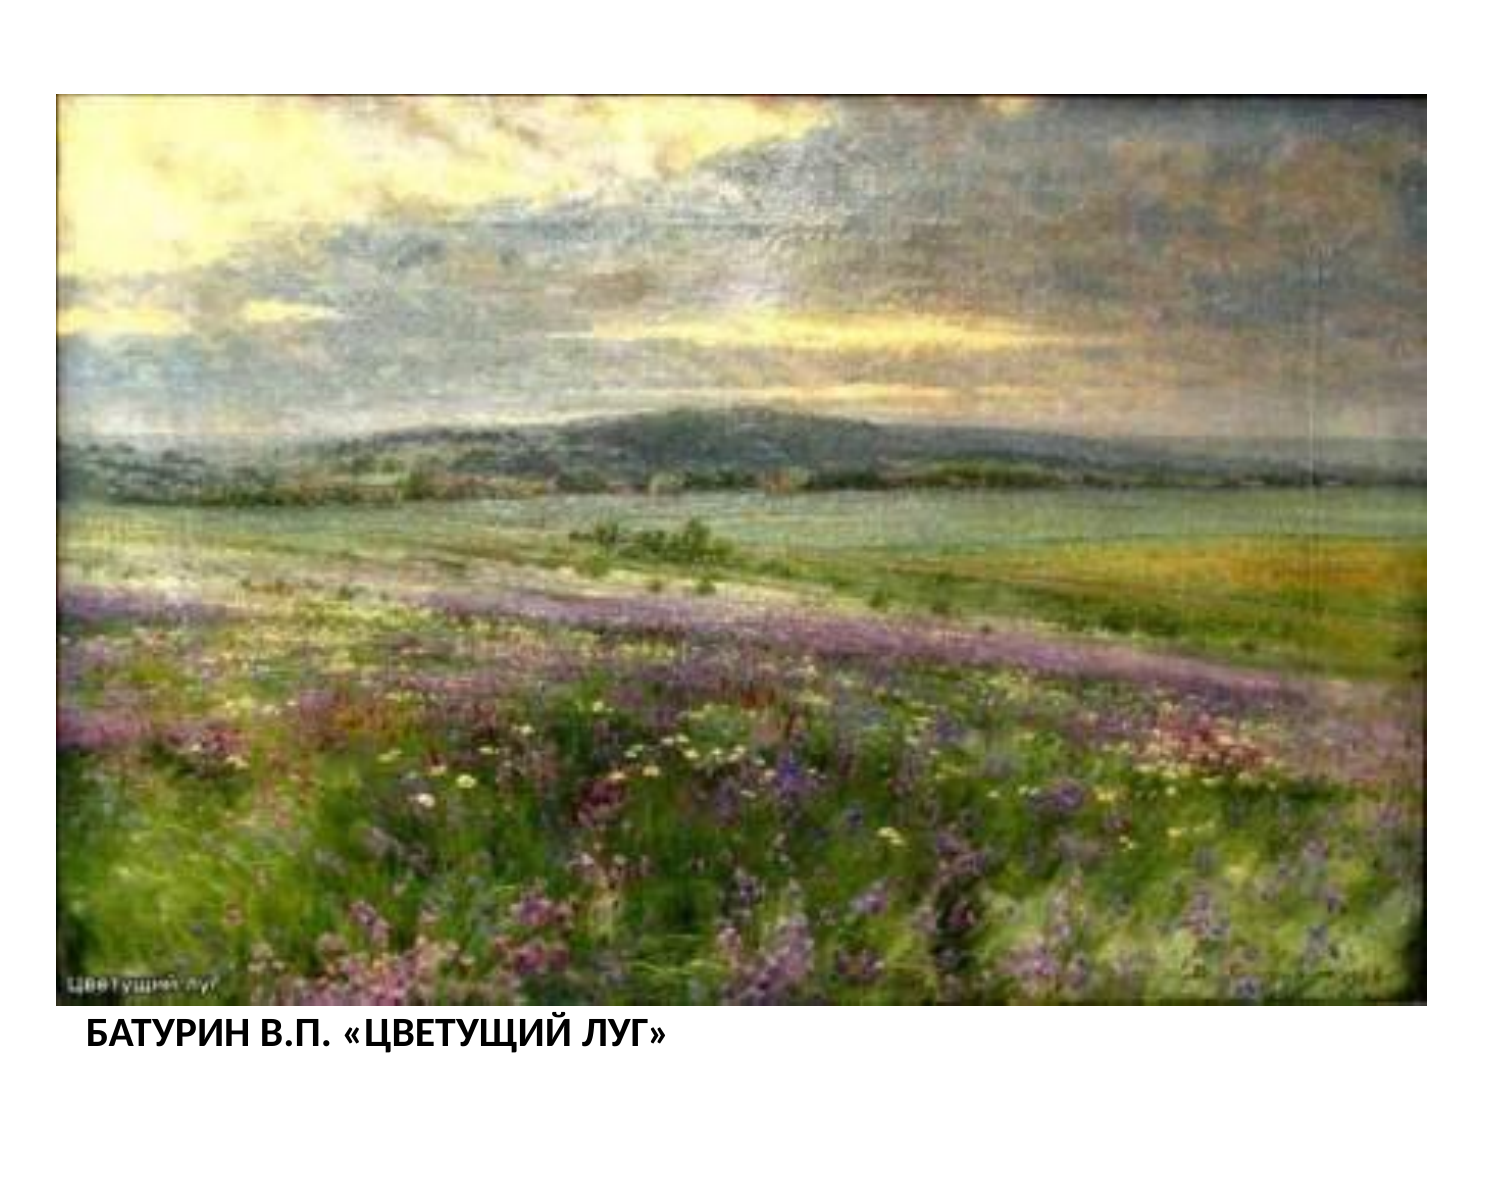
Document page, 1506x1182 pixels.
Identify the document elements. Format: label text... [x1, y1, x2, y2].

picture [55, 94, 1427, 1007]
title Батурин В.П. «Цветущий луг» [70, 996, 1436, 1108]
